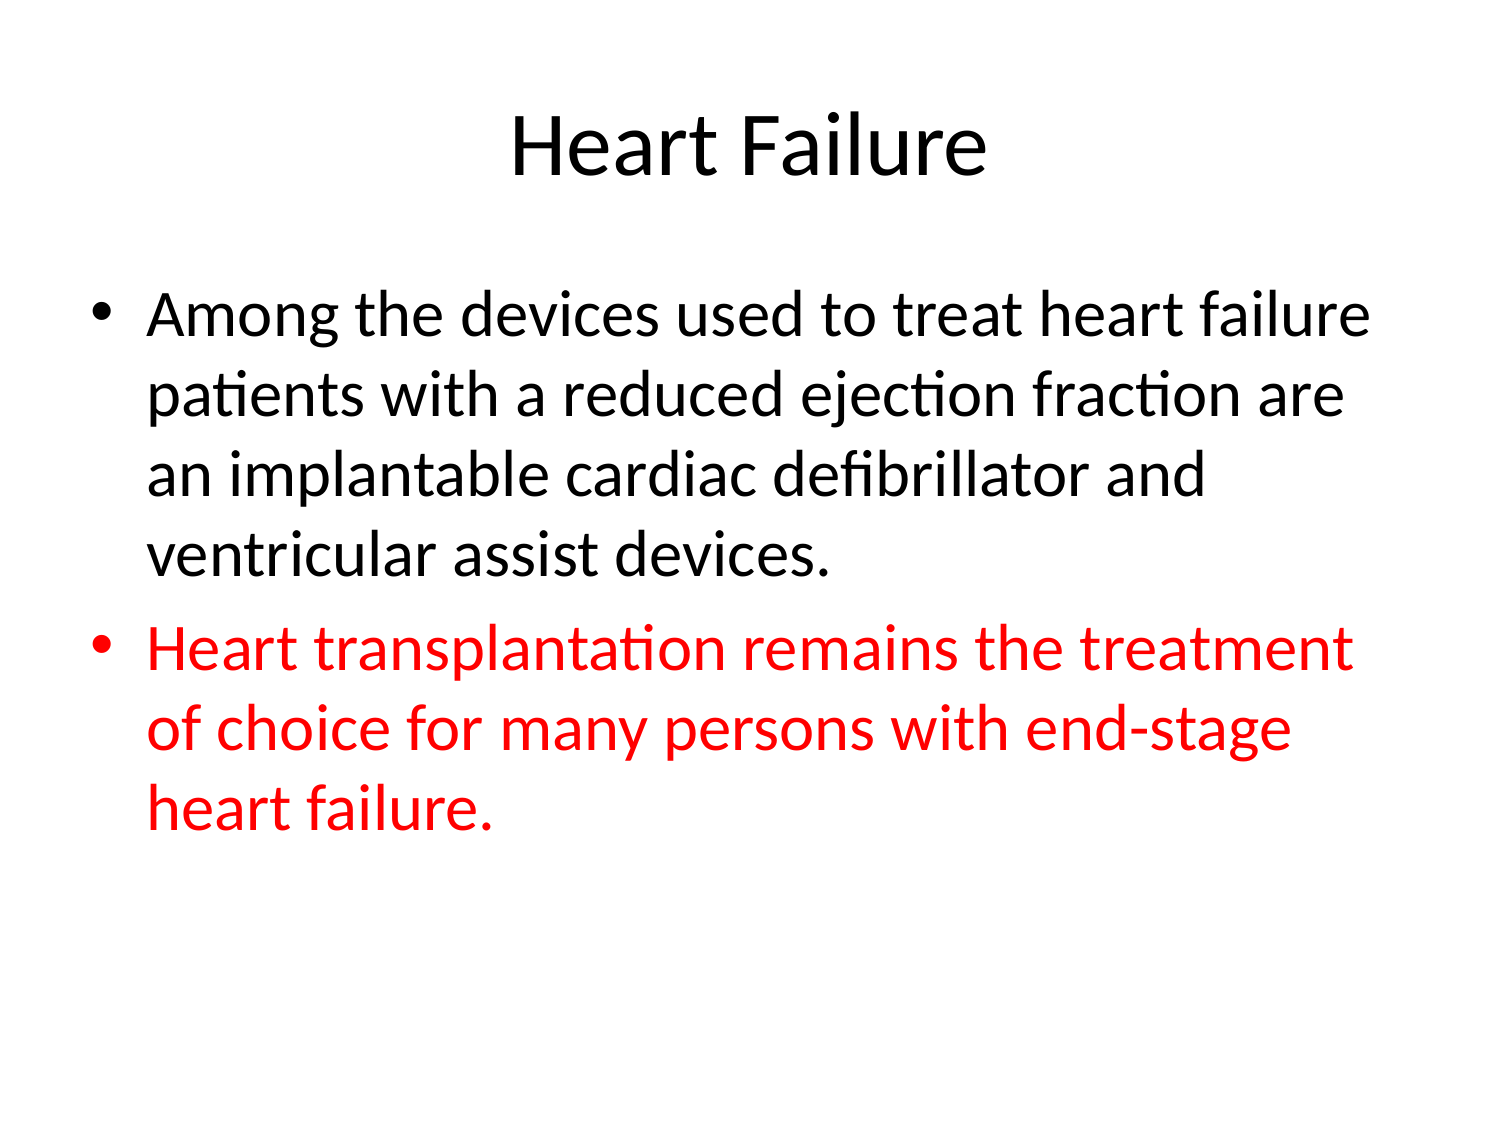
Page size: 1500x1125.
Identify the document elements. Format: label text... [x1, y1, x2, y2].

list Among the devices used to treat heart failure patients with a reduced ejection fraction are an implantable cardiac defibrillator and ventricular assist devices. Heart transplantation remains the treatment of choice for many persons with end-stage heart failure. [75, 262, 1425, 1005]
title Heart Failure [75, 45, 1425, 233]
